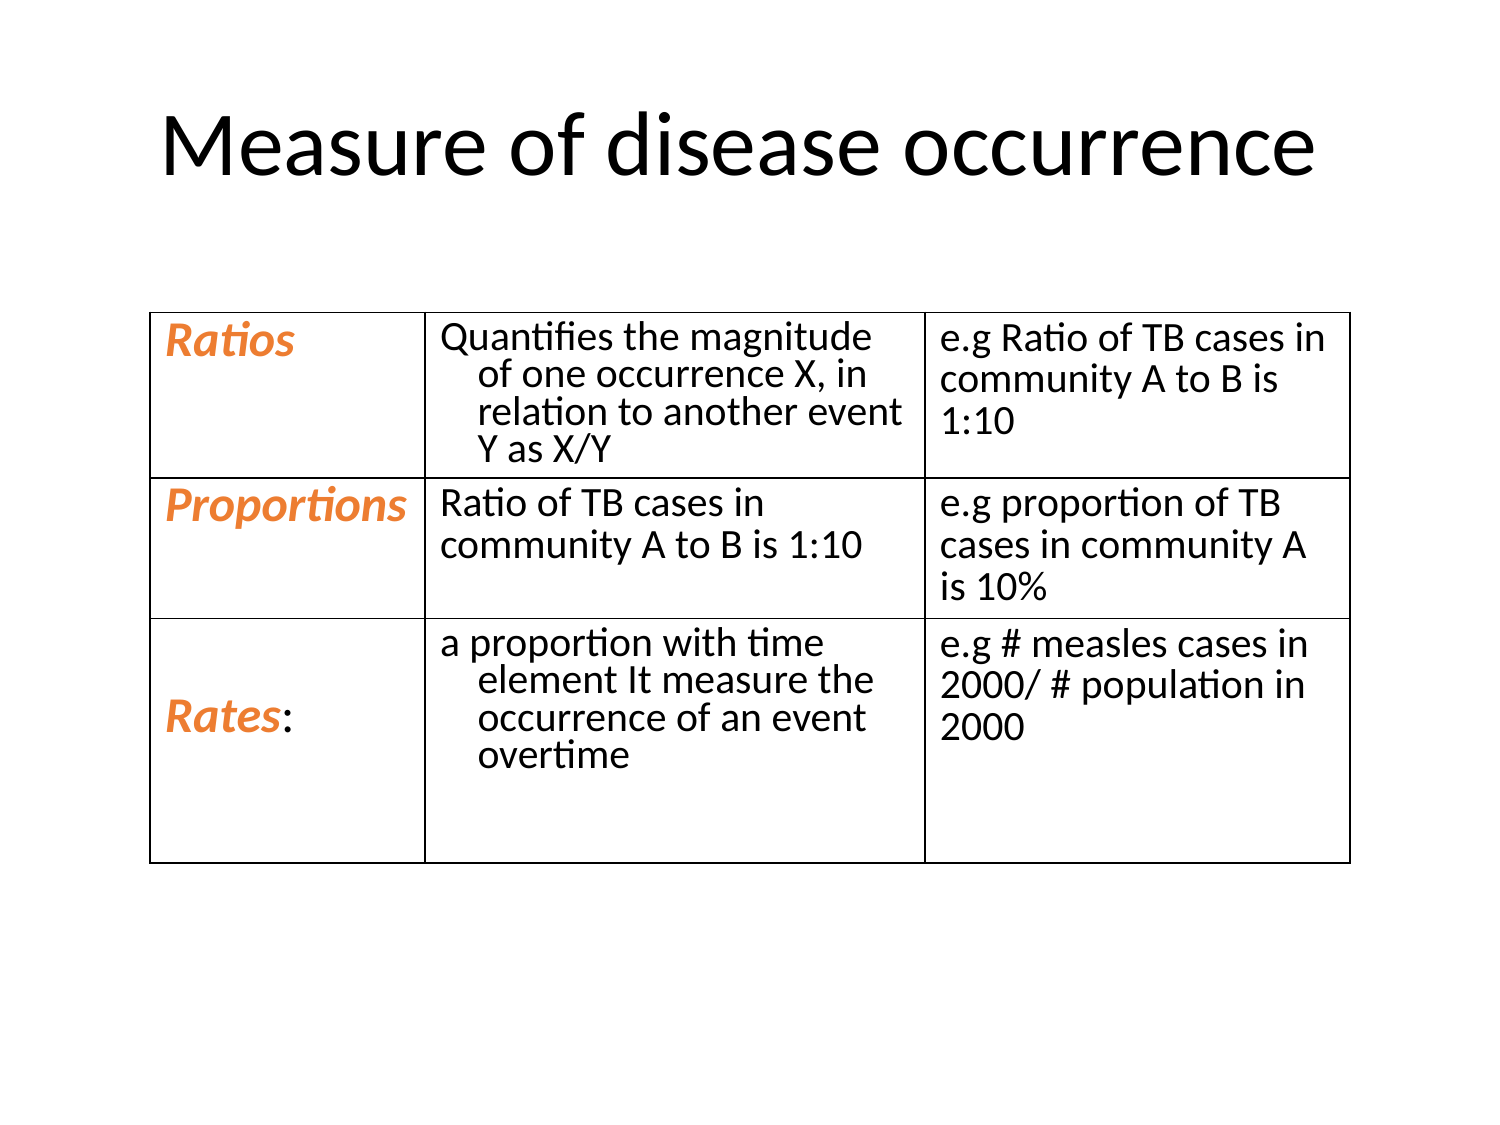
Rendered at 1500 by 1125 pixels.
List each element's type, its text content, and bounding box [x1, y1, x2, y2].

table_cell Proportions [151, 479, 424, 618]
table_header e.g Ratio of TB cases in community A to B is 1:10 [926, 313, 1349, 477]
table_cell e.g proportion of TB cases in community A is 10% [926, 479, 1349, 618]
table_header Quantifies the magnitude of one occurrence X, in relation to another event Y as X/Y [426, 313, 924, 477]
table_cell Rates: [151, 619, 424, 862]
table_cell Ratio of TB cases in community A to B is 1:10 [426, 479, 924, 618]
table_cell a proportion with time element It measure the occurrence of an event overtime [426, 619, 924, 862]
table_header Ratios [151, 313, 424, 477]
title Measure of disease occurrence [75, 45, 1425, 233]
table_cell e.g # measles cases in 2000/ # population in 2000 [926, 619, 1349, 862]
